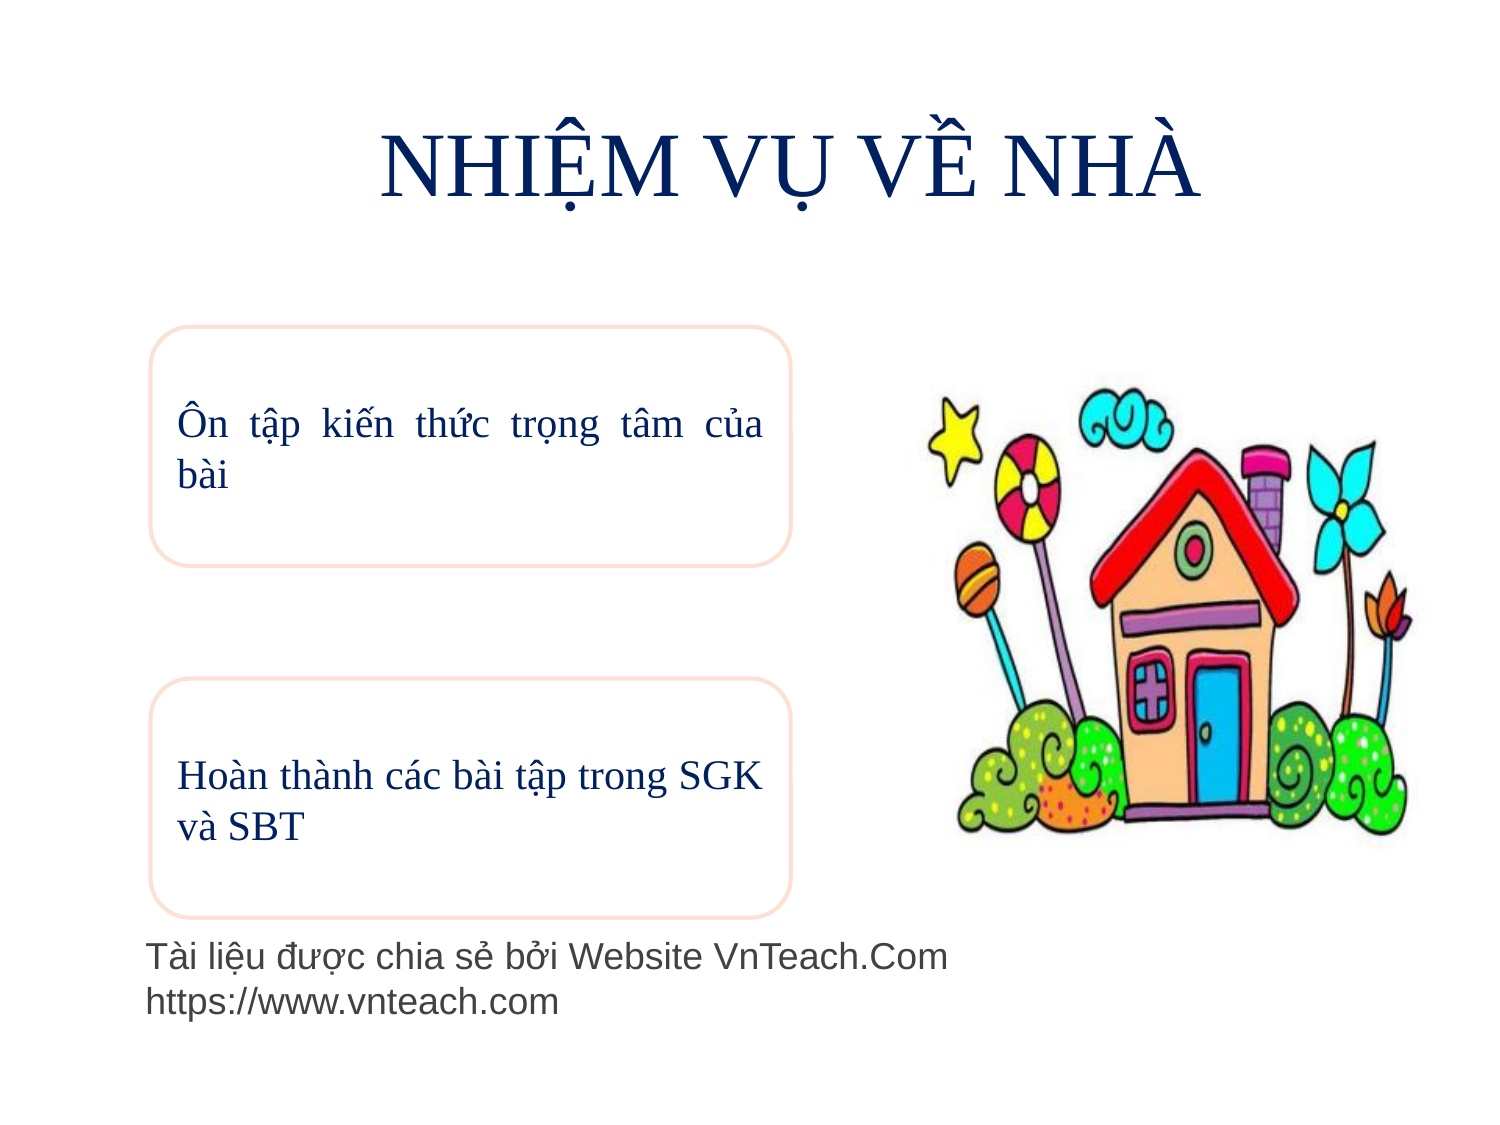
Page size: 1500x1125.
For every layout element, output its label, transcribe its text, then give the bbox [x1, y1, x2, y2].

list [907, 347, 1444, 872]
text_box Hoàn thành các bài tập trong SGK và SBT [148, 676, 793, 920]
text_box Ôn tập kiến thức trọng tâm của bài [148, 324, 793, 569]
text_box Tài liệu được chia sẻ bởi Website VnTeach.Com https://www.vnteach.com [130, 924, 1353, 1029]
text_box NHIỆM VỤ VỀ NHÀ [283, 96, 1298, 223]
